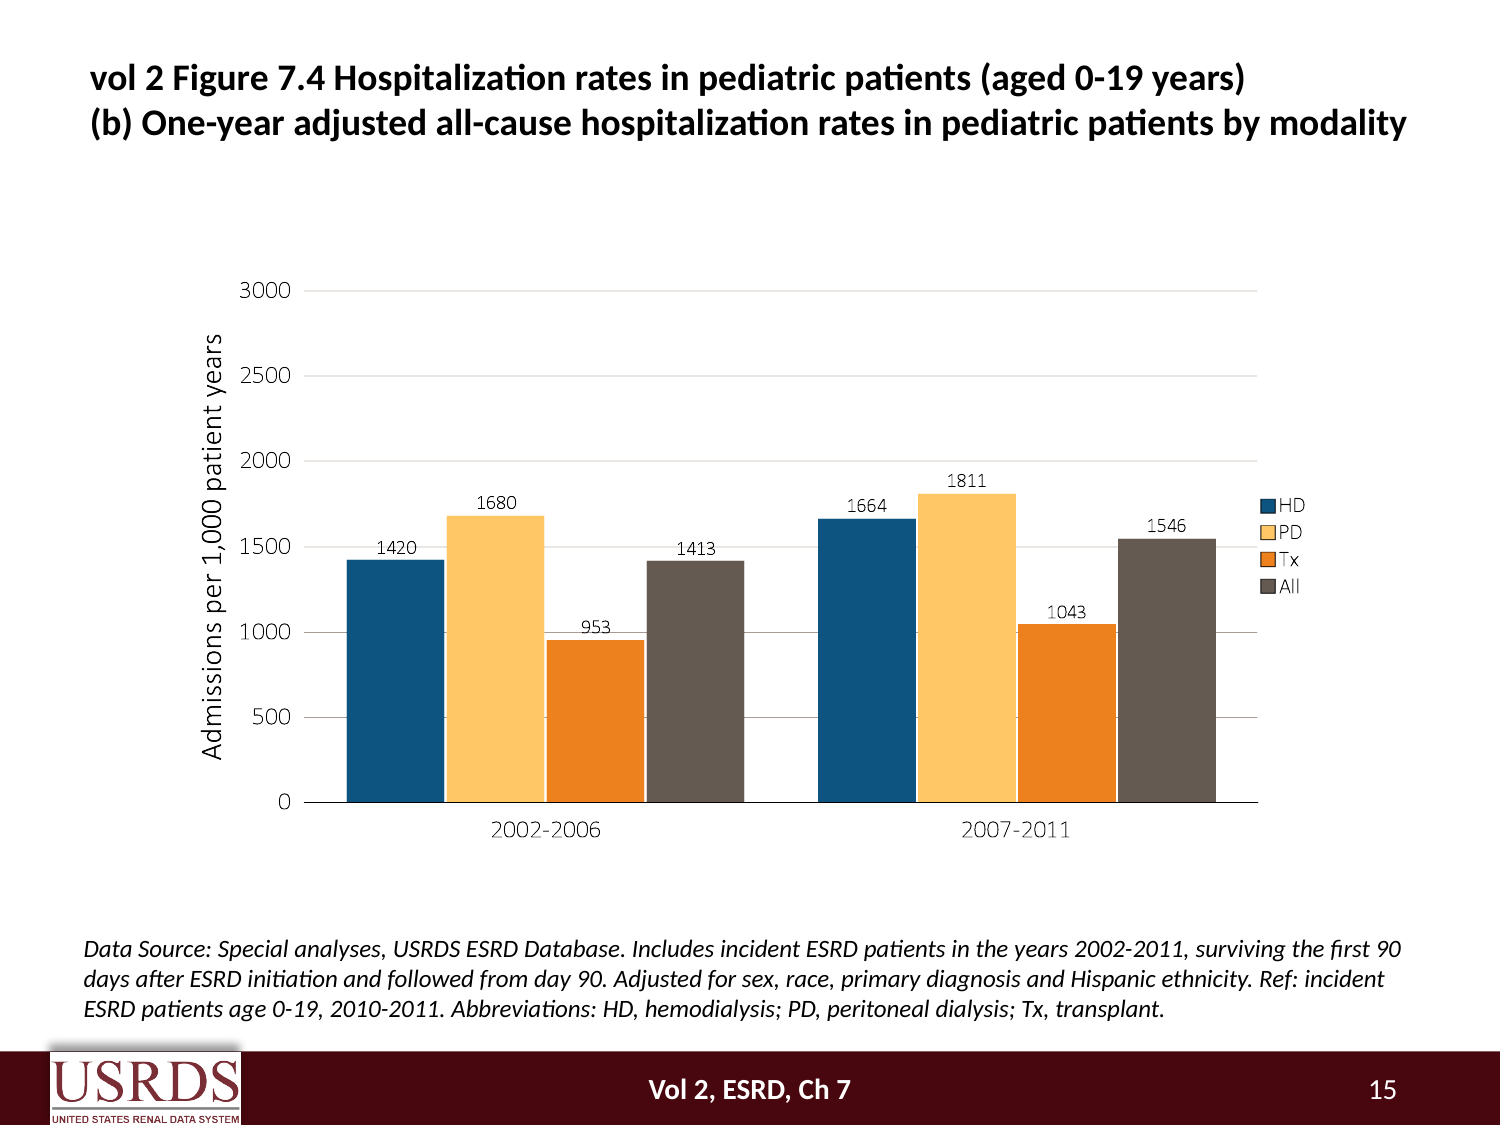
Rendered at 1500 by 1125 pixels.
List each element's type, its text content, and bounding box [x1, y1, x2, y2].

title vol 2 Figure 7.4 Hospitalization rates in pediatric patients (aged 0-19 years) (b) One-year adjusted all-cause hospitalization rates in pediatric patients by modality [75, 45, 1425, 138]
footer Vol 2, ESRD, Ch 7 [587, 1062, 913, 1113]
picture [187, 269, 1313, 856]
picture [50, 1051, 242, 1125]
slide_number 15 [1262, 1062, 1413, 1108]
list Data Source: Special analyses, USRDS ESRD Database. Includes incident ESRD patients in the years 2002-2011, surviving the first 90 days after ESRD initiation and followed from day 90. Adjusted for sex, race, primary diagnosis and Hispanic ethnicity. Ref: incident ESRD patients age 0-19, 2010-2011. Abbreviations: HD, hemodialysis; PD, peritoneal dialysis; Tx, transplant. [68, 924, 1432, 1013]
